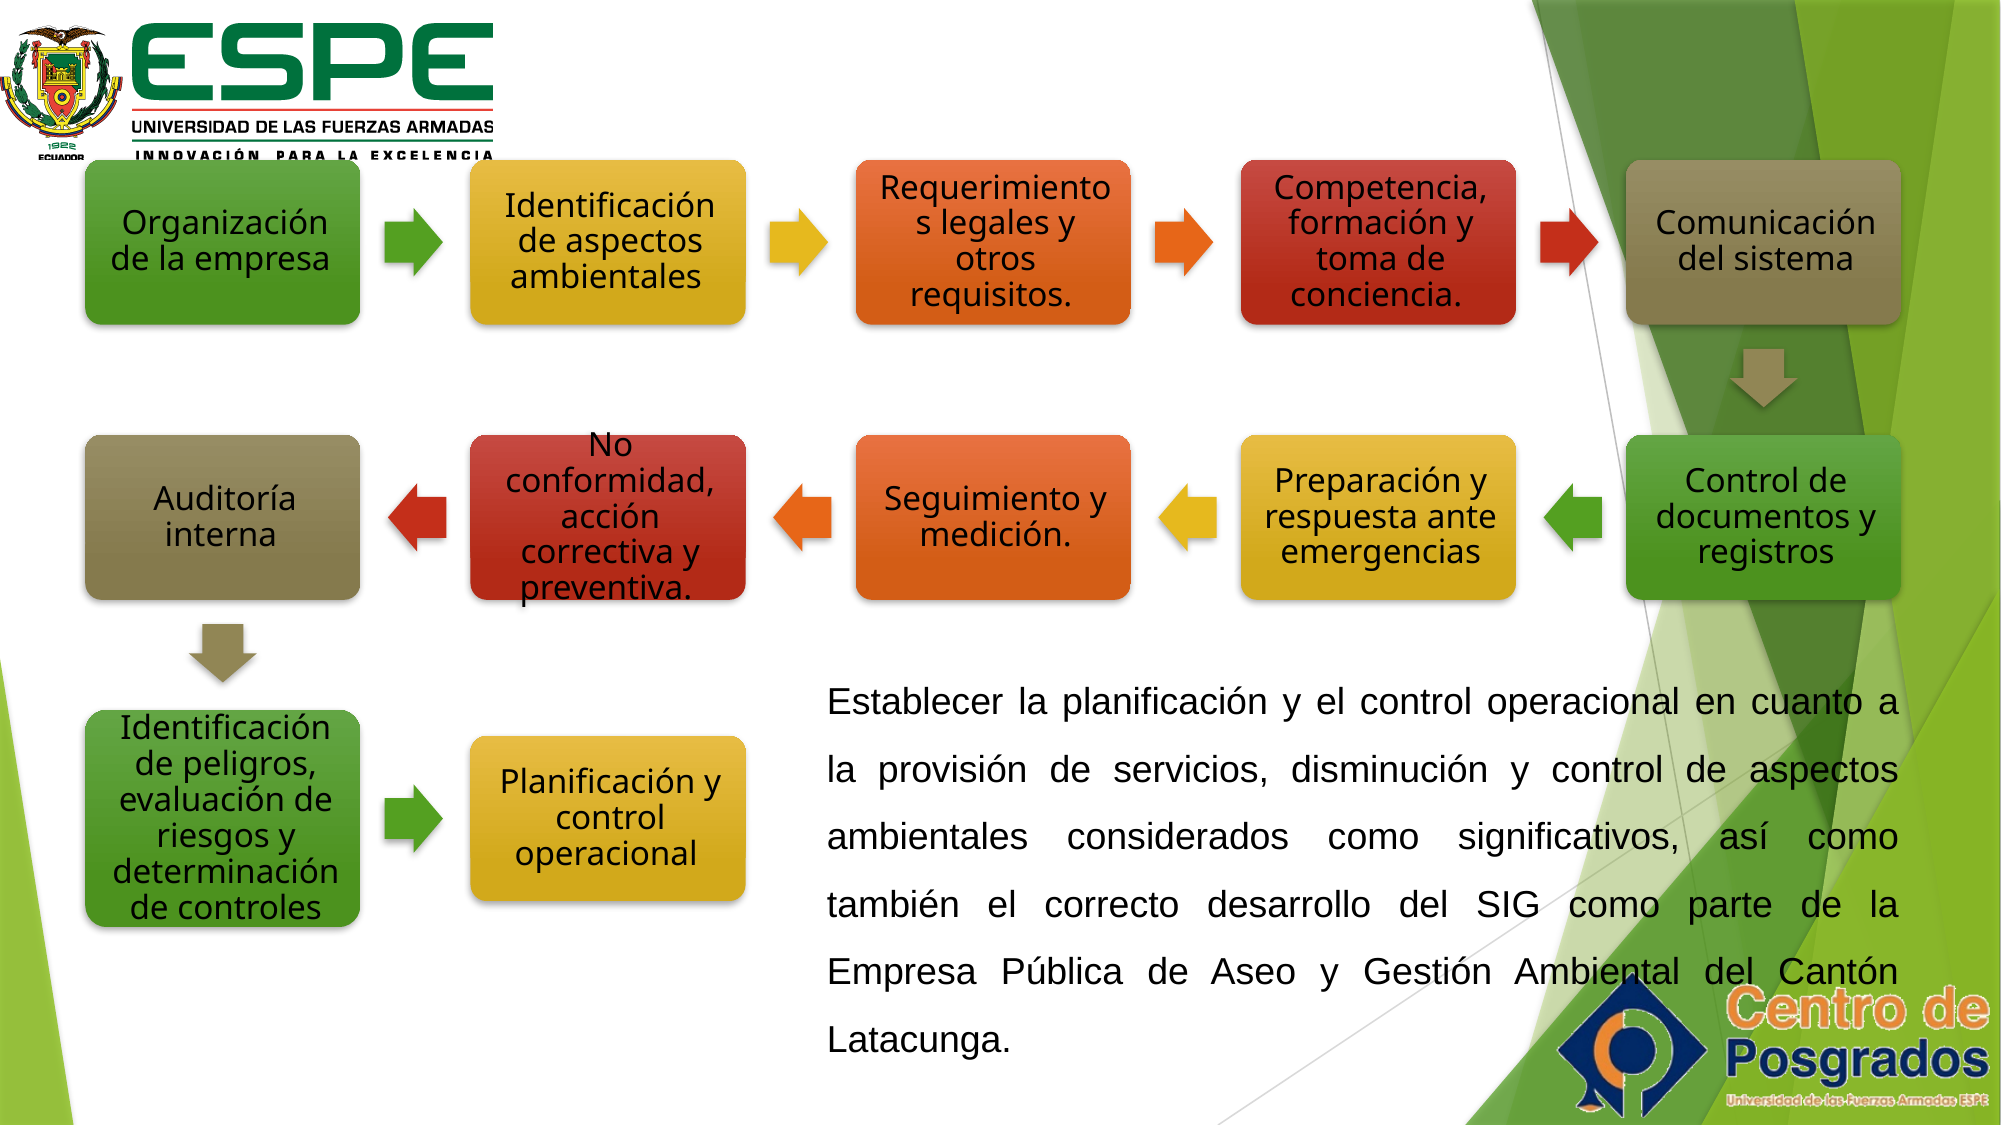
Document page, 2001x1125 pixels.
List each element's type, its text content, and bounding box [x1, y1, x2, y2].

picture [1550, 926, 2000, 1125]
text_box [40, 158, 1946, 928]
text_box Establecer la planificación y el control operacional en cuanto a la provisión de servicios, disminución y control de aspectos ambientales considerados como significativos, así como también el correcto desarrollo del SIG como parte de la Empresa Pública de Aseo y Gestión Ambiental del Cantón Latacunga. [812, 939, 1545, 1068]
picture [0, 23, 493, 160]
